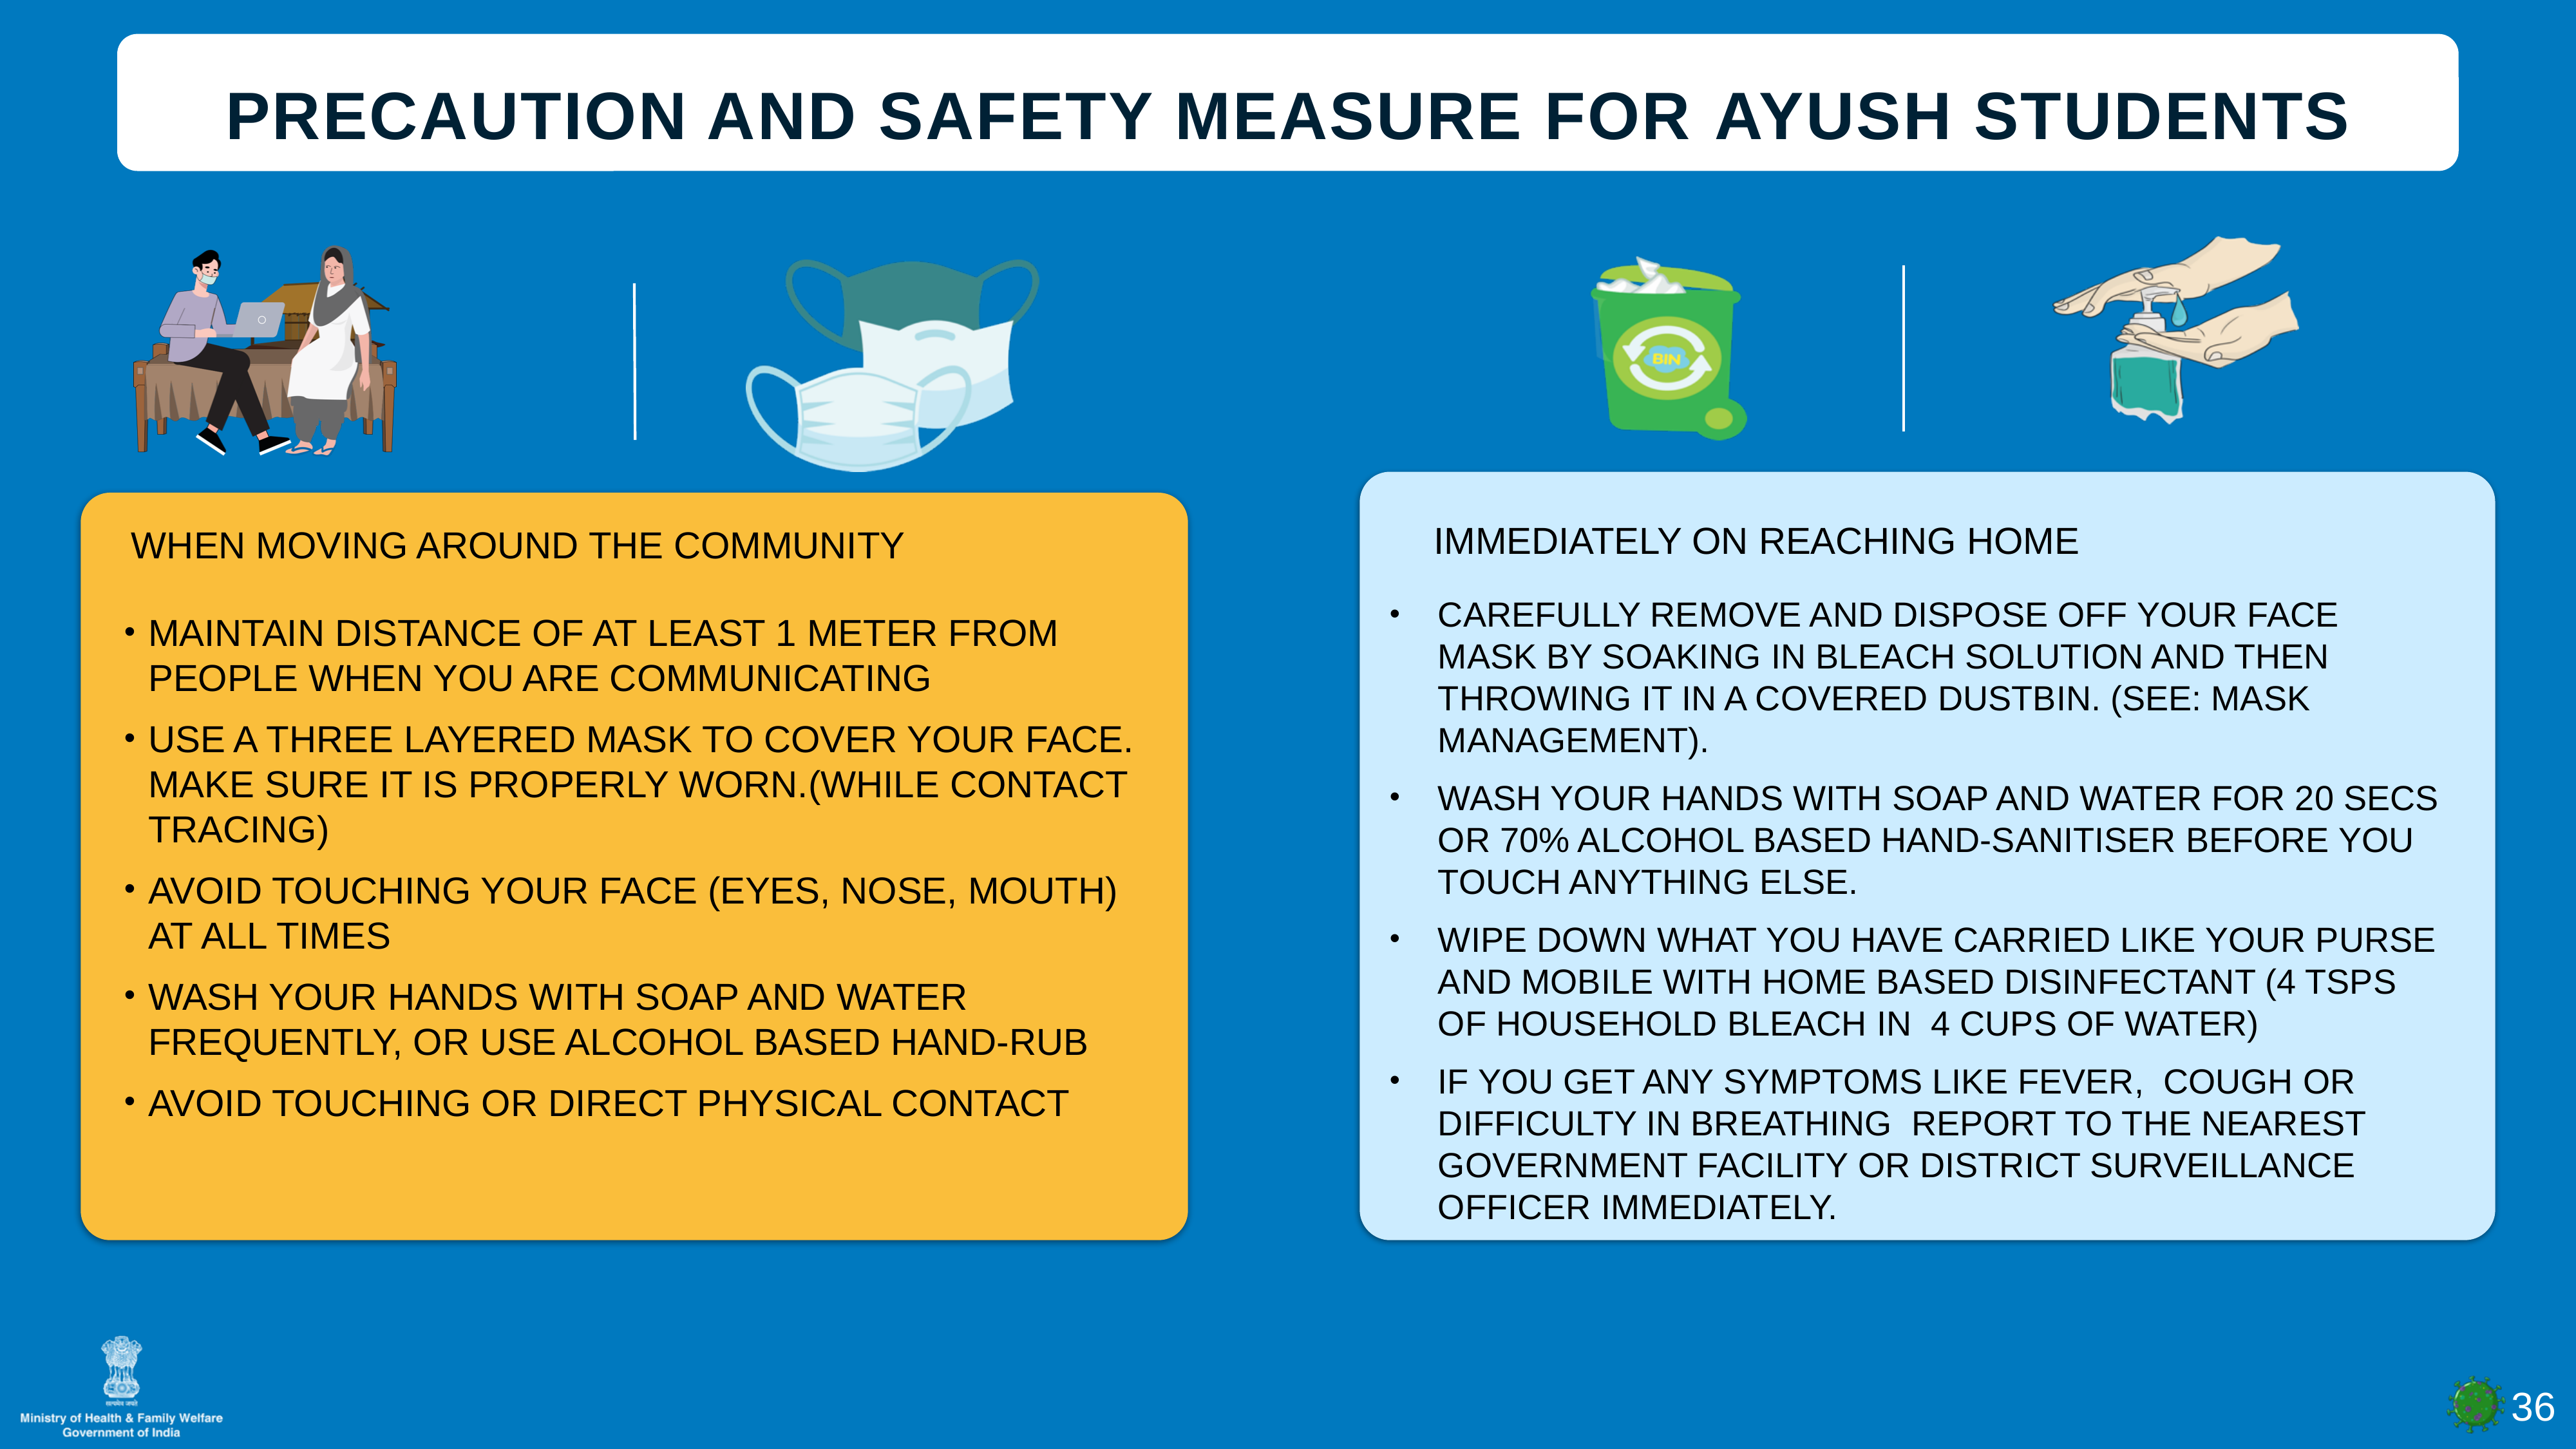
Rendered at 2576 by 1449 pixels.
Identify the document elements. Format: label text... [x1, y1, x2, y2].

text_box Immediately on reaching home [1428, 516, 2279, 568]
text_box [117, 33, 2459, 171]
text_box Carefully remove and dispose off your face mask by soaking in bleach solution and then throwing it in a covered dustbin. (See: MASK MANAGEMENT). Wash your hands with soap and water for 20 secs or 70% alcohol based hand-sanitiser before you touch anything else. Wipe down what you have carried like your purse and mobile with home based disinfectant (4 tsps Of household bleach in 4 cups of water) If you get any symptoms like fever, cough or Difficulty in breathing REPORT TO the nearest Government Facility or District Surveillance Officer immediately. [1384, 587, 2450, 1232]
picture [19, 1334, 227, 1441]
text_box [1359, 471, 2496, 1240]
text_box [1586, 236, 2300, 440]
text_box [2447, 1376, 2562, 1434]
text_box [80, 245, 1188, 1240]
